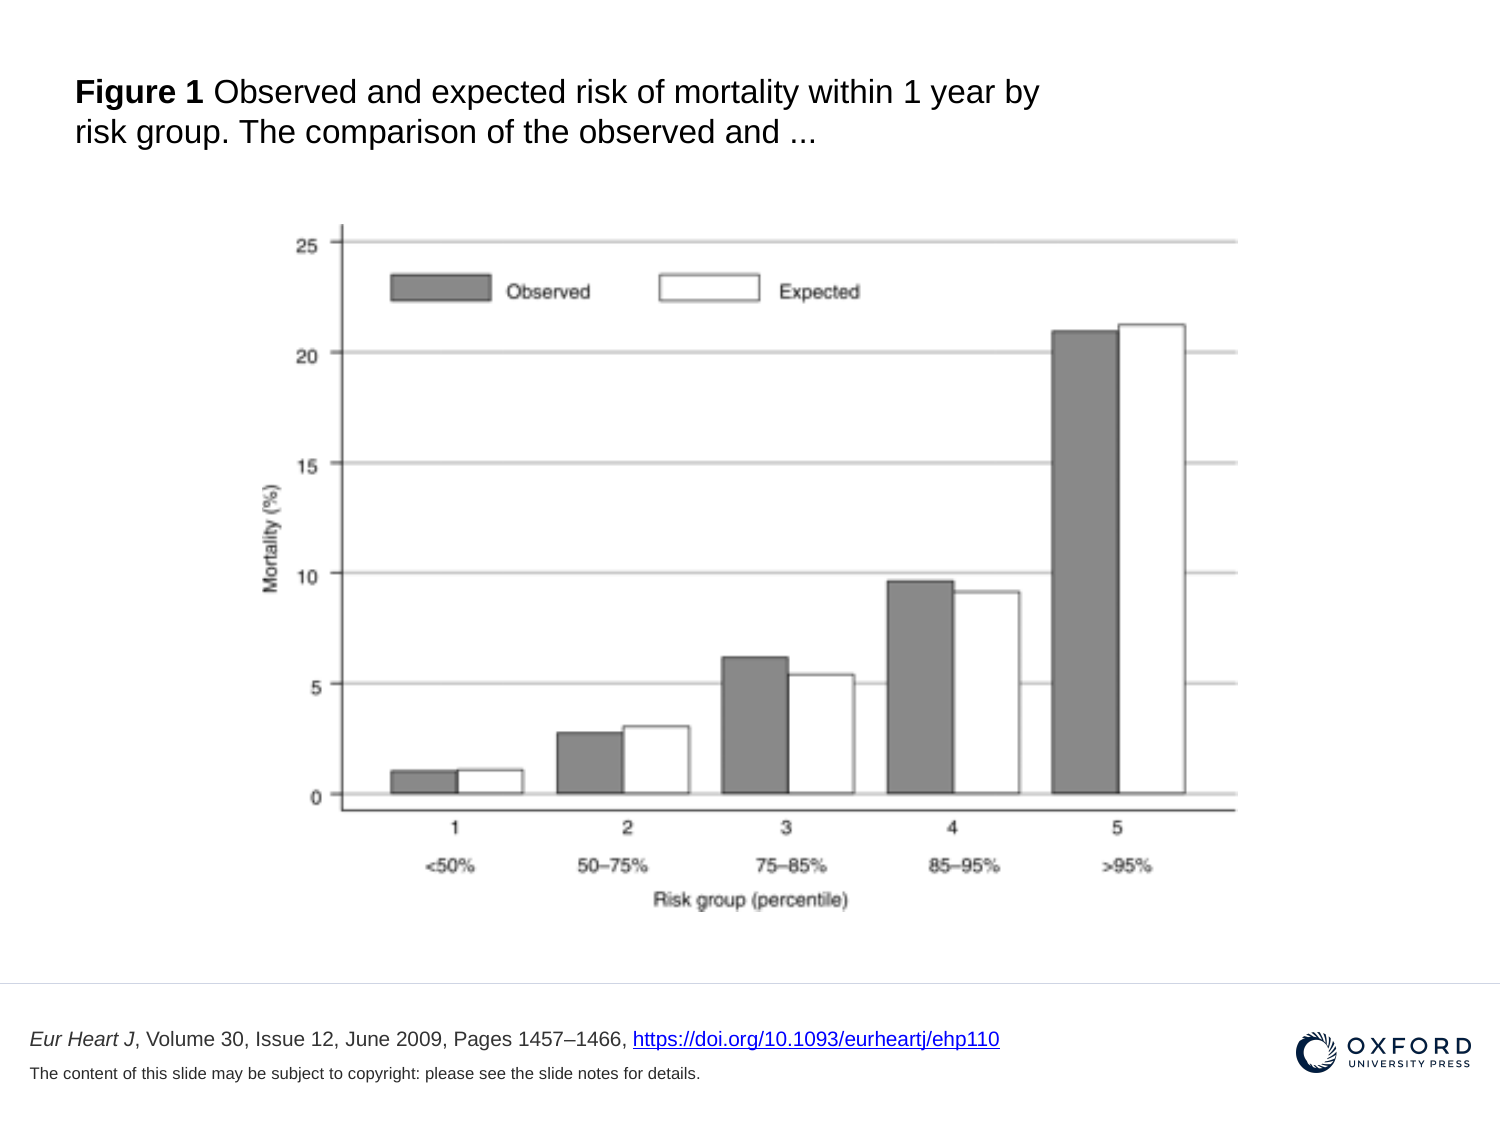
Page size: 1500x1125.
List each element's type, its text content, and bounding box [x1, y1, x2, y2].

picture [1296, 1032, 1471, 1073]
footer Eur Heart J, Volume 30, Issue 12, June 2009, Pages 1457–1466, https://doi.org/10.1093/eurheartj/ehp110 The content of this slide may be subject to copyright: please see the slide notes for details. [0, 983, 1260, 1125]
title Figure 1 Observed and expected risk of mortality within 1 year by risk group. The comparison of the observed and ... [75, 69, 1078, 171]
picture [262, 224, 1238, 912]
